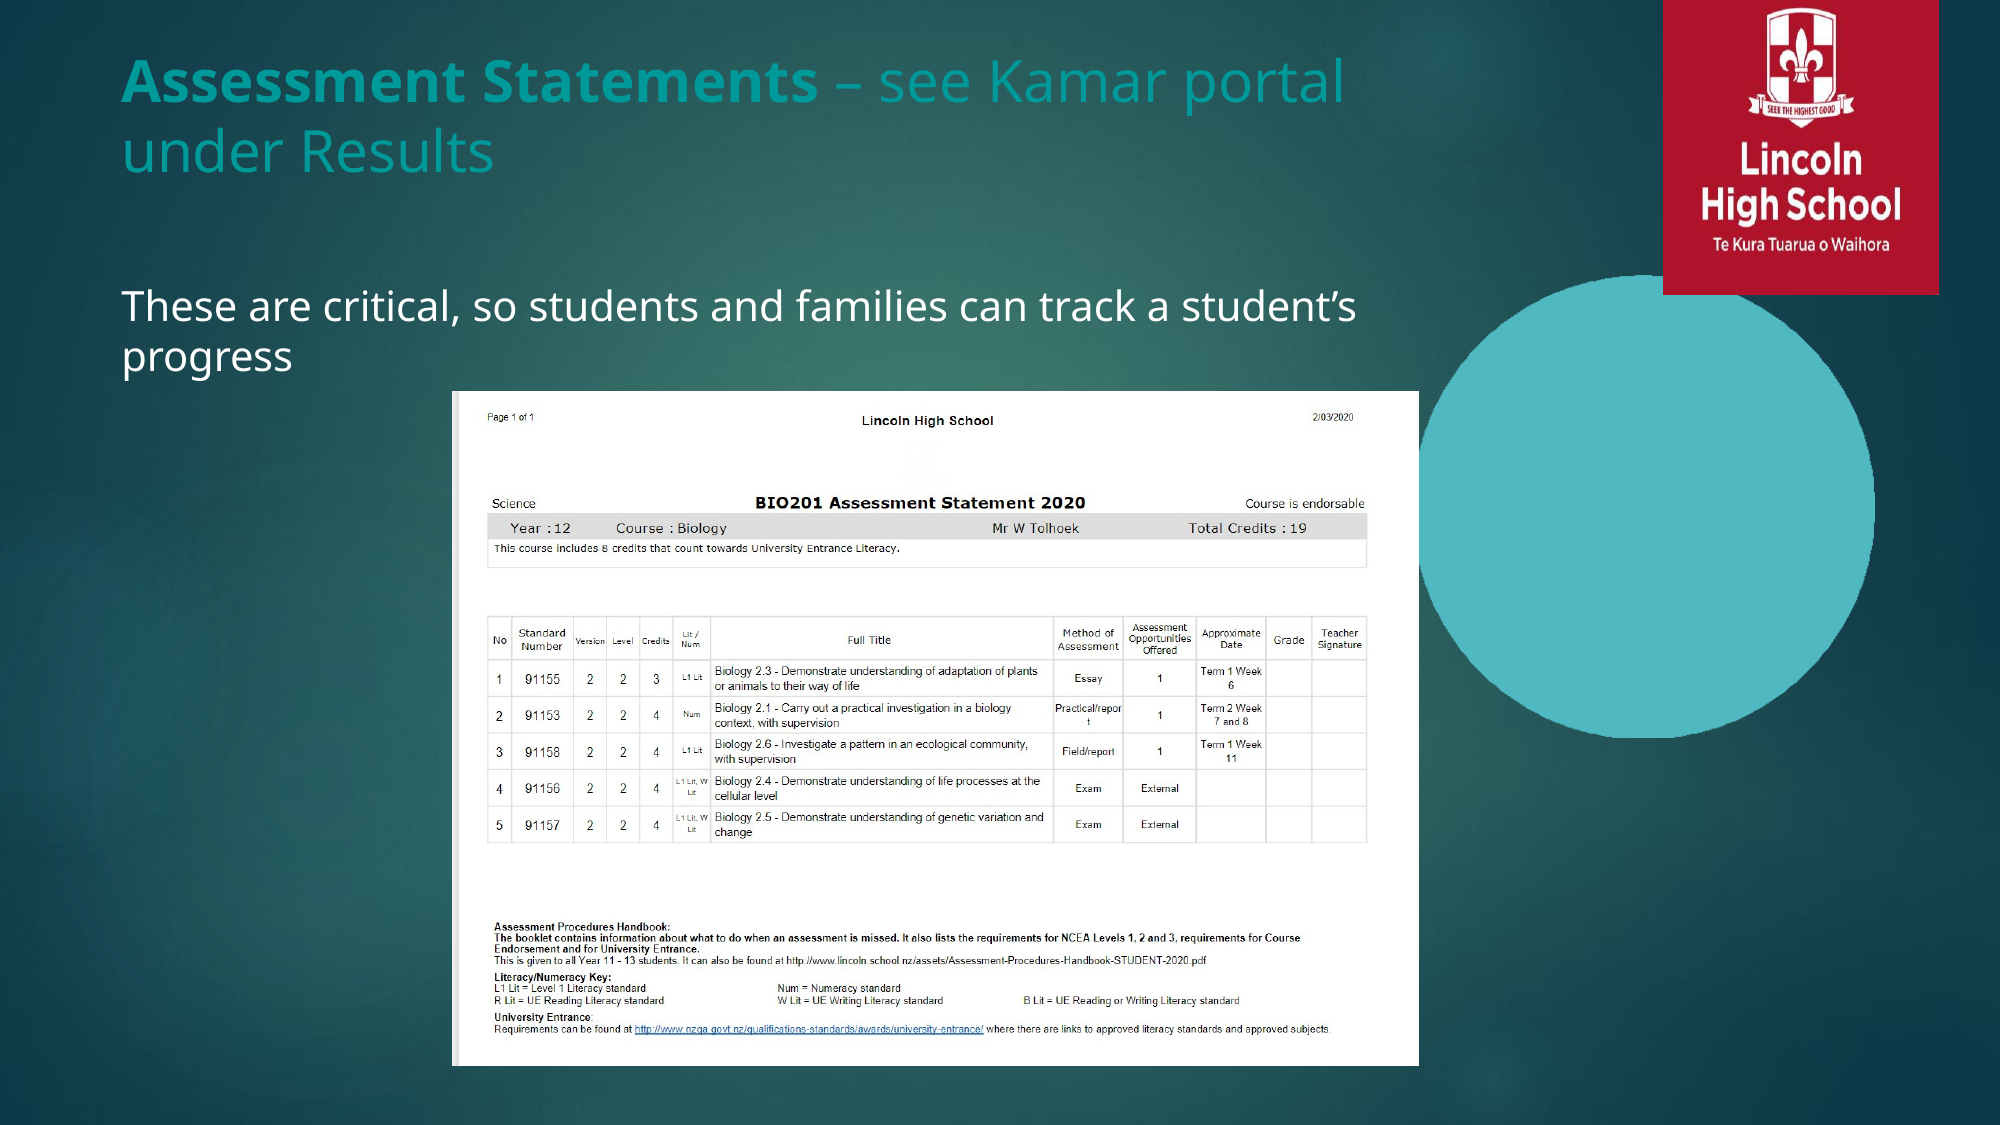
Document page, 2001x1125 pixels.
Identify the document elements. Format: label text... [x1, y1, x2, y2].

picture [0, 0, 2000, 1125]
title Assessment Statements – see Kamar portal under Results [119, 42, 1508, 233]
text_box These are critical, so students and families can track a student’s progress [119, 277, 1402, 381]
